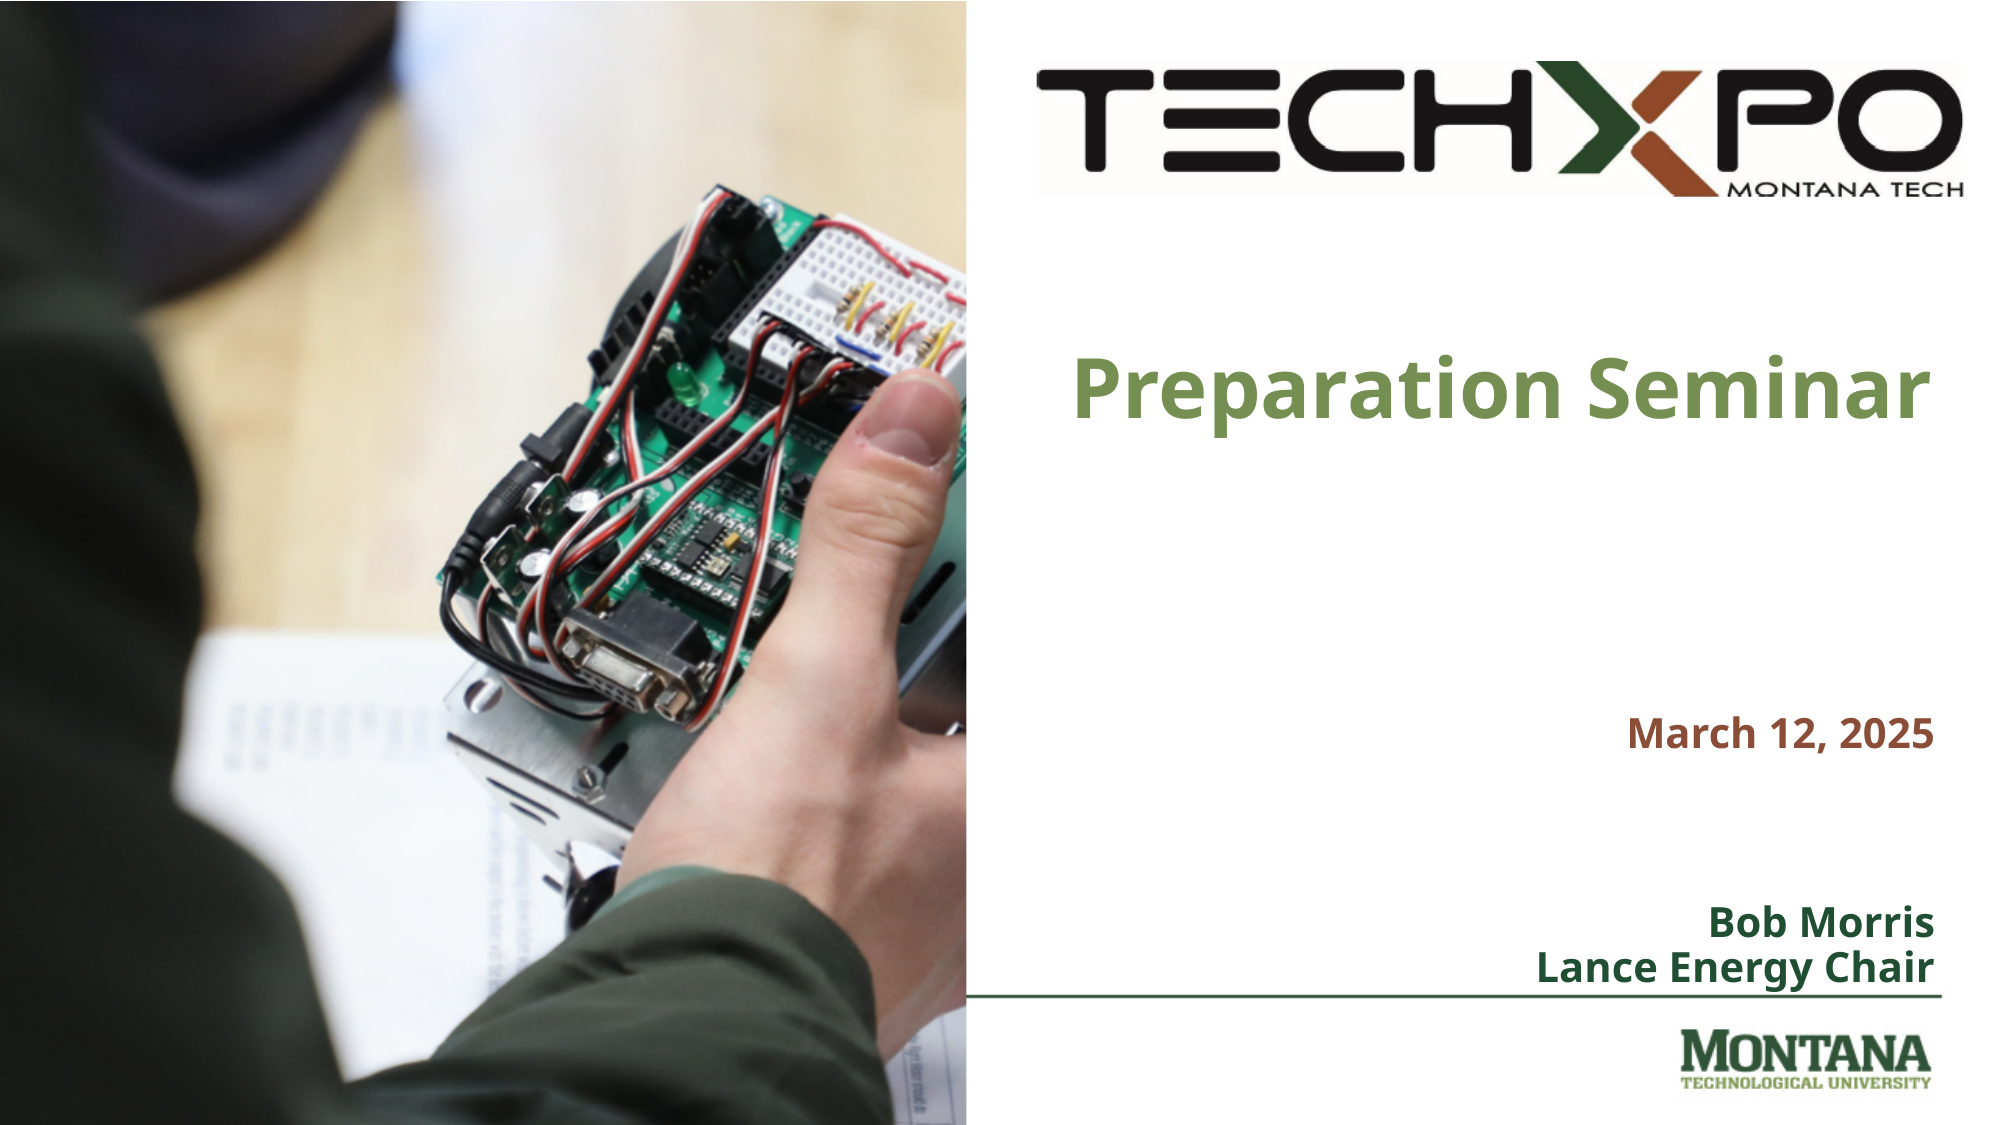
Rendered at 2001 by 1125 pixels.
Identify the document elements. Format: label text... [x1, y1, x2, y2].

text_box Preparation Seminar [1033, 273, 1970, 510]
text_box March 12, 2025 Bob Morris Lance Energy Chair [1101, 642, 1951, 1092]
picture [0, 0, 2000, 1125]
